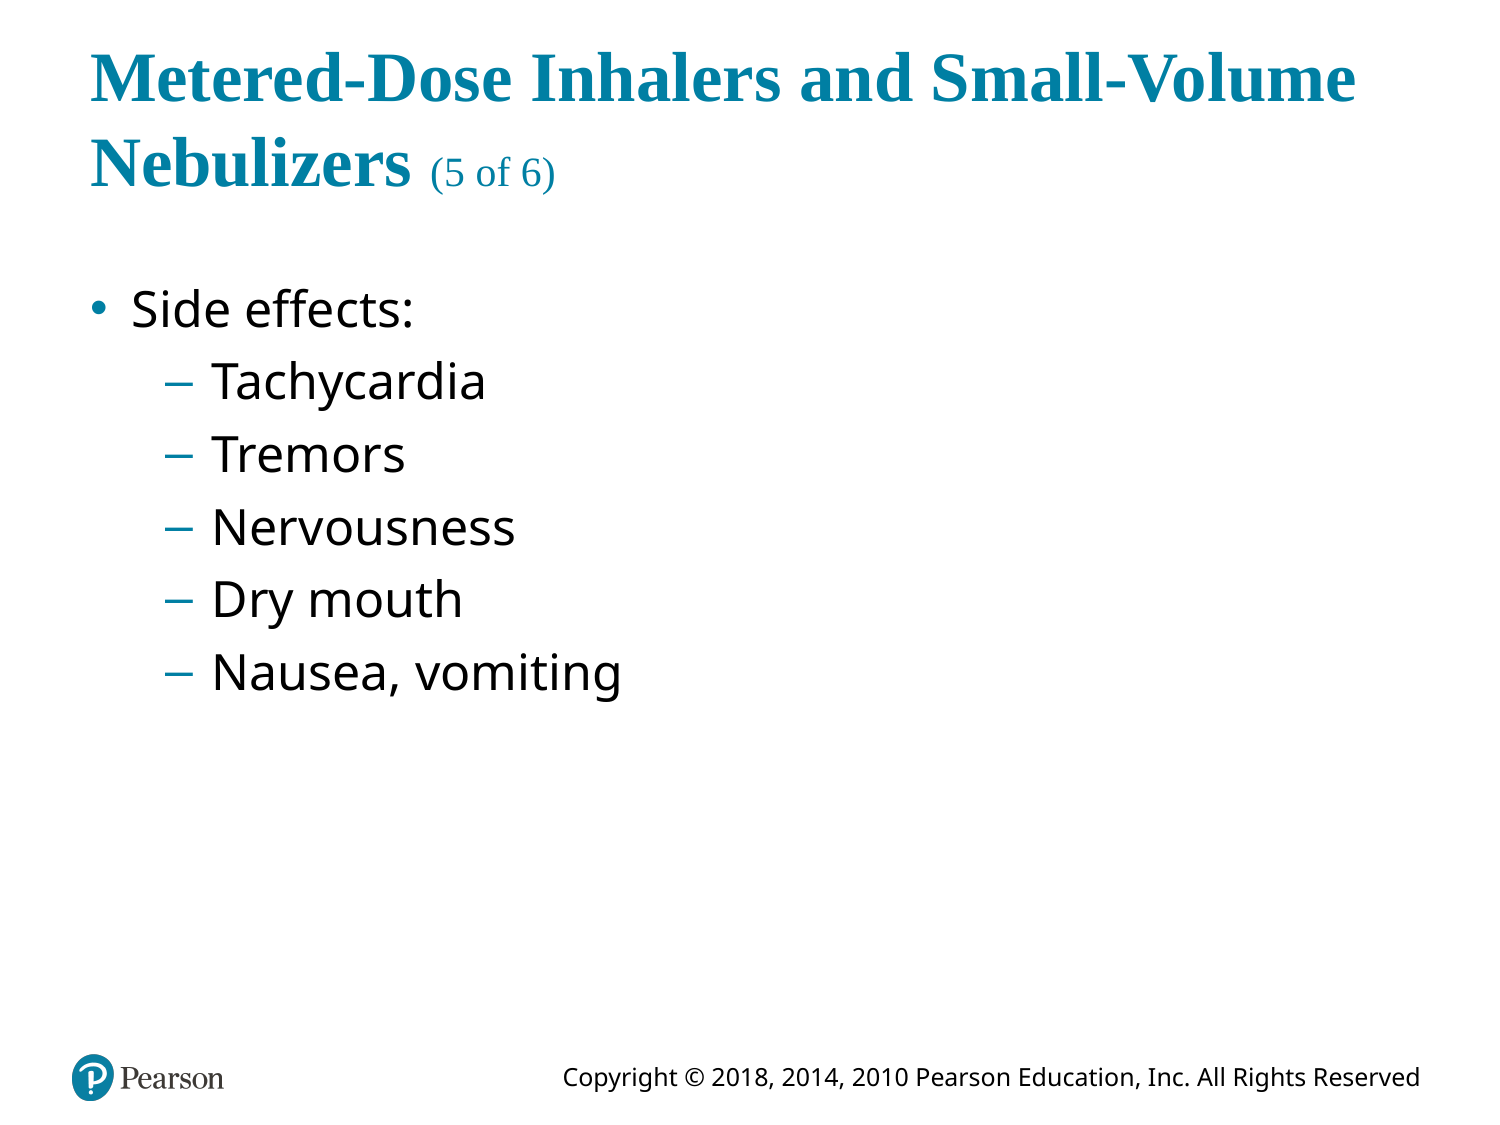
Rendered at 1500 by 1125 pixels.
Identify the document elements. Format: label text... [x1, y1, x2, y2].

picture [98, 1054, 224, 1101]
picture [80, 1063, 106, 1088]
picture [72, 1087, 83, 1101]
list Side effects: Tachycardia Tremors Nervousness Dry mouth Nausea, vomiting [75, 262, 1425, 720]
picture [72, 1054, 88, 1070]
title Metered-Dose Inhalers and Small-Volume Nebulizers (5 of 6) [75, 35, 1425, 216]
